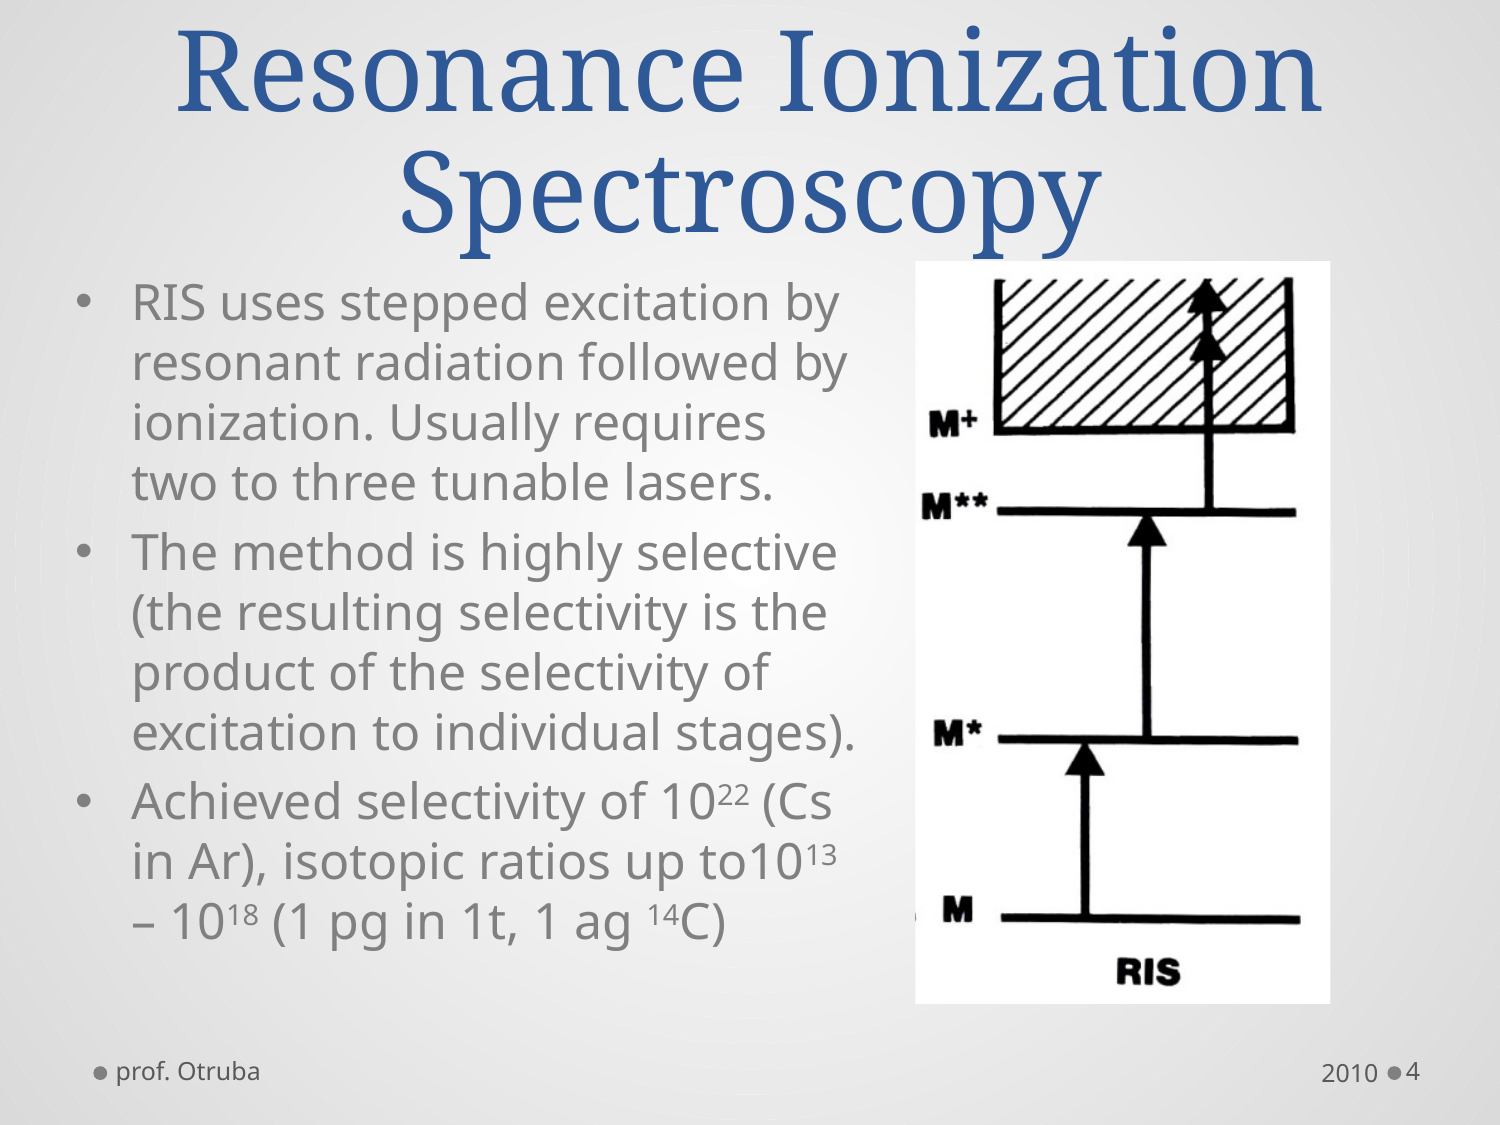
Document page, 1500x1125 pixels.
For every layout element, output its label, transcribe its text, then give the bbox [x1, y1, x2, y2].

slide_number 2010 [1043, 1042, 1386, 1103]
list RIS uses stepped excitation by resonant radiation followed by ionization. Usually requires two to three tunable lasers. The method is highly selective (the resulting selectivity is the product of the selectivity of excitation to individual stages). Achieved selectivity of 1022 (Cs in Ar), isotopic ratios up to1013 – 1018 (1 pg in 1t, 1 ag 14C) [60, 262, 880, 1005]
picture [915, 261, 1331, 1005]
title Resonance Ionization Spectroscopy [75, 0, 1425, 263]
slide_number 4 [1401, 1042, 1494, 1103]
footer prof. Otruba [108, 1042, 576, 1103]
